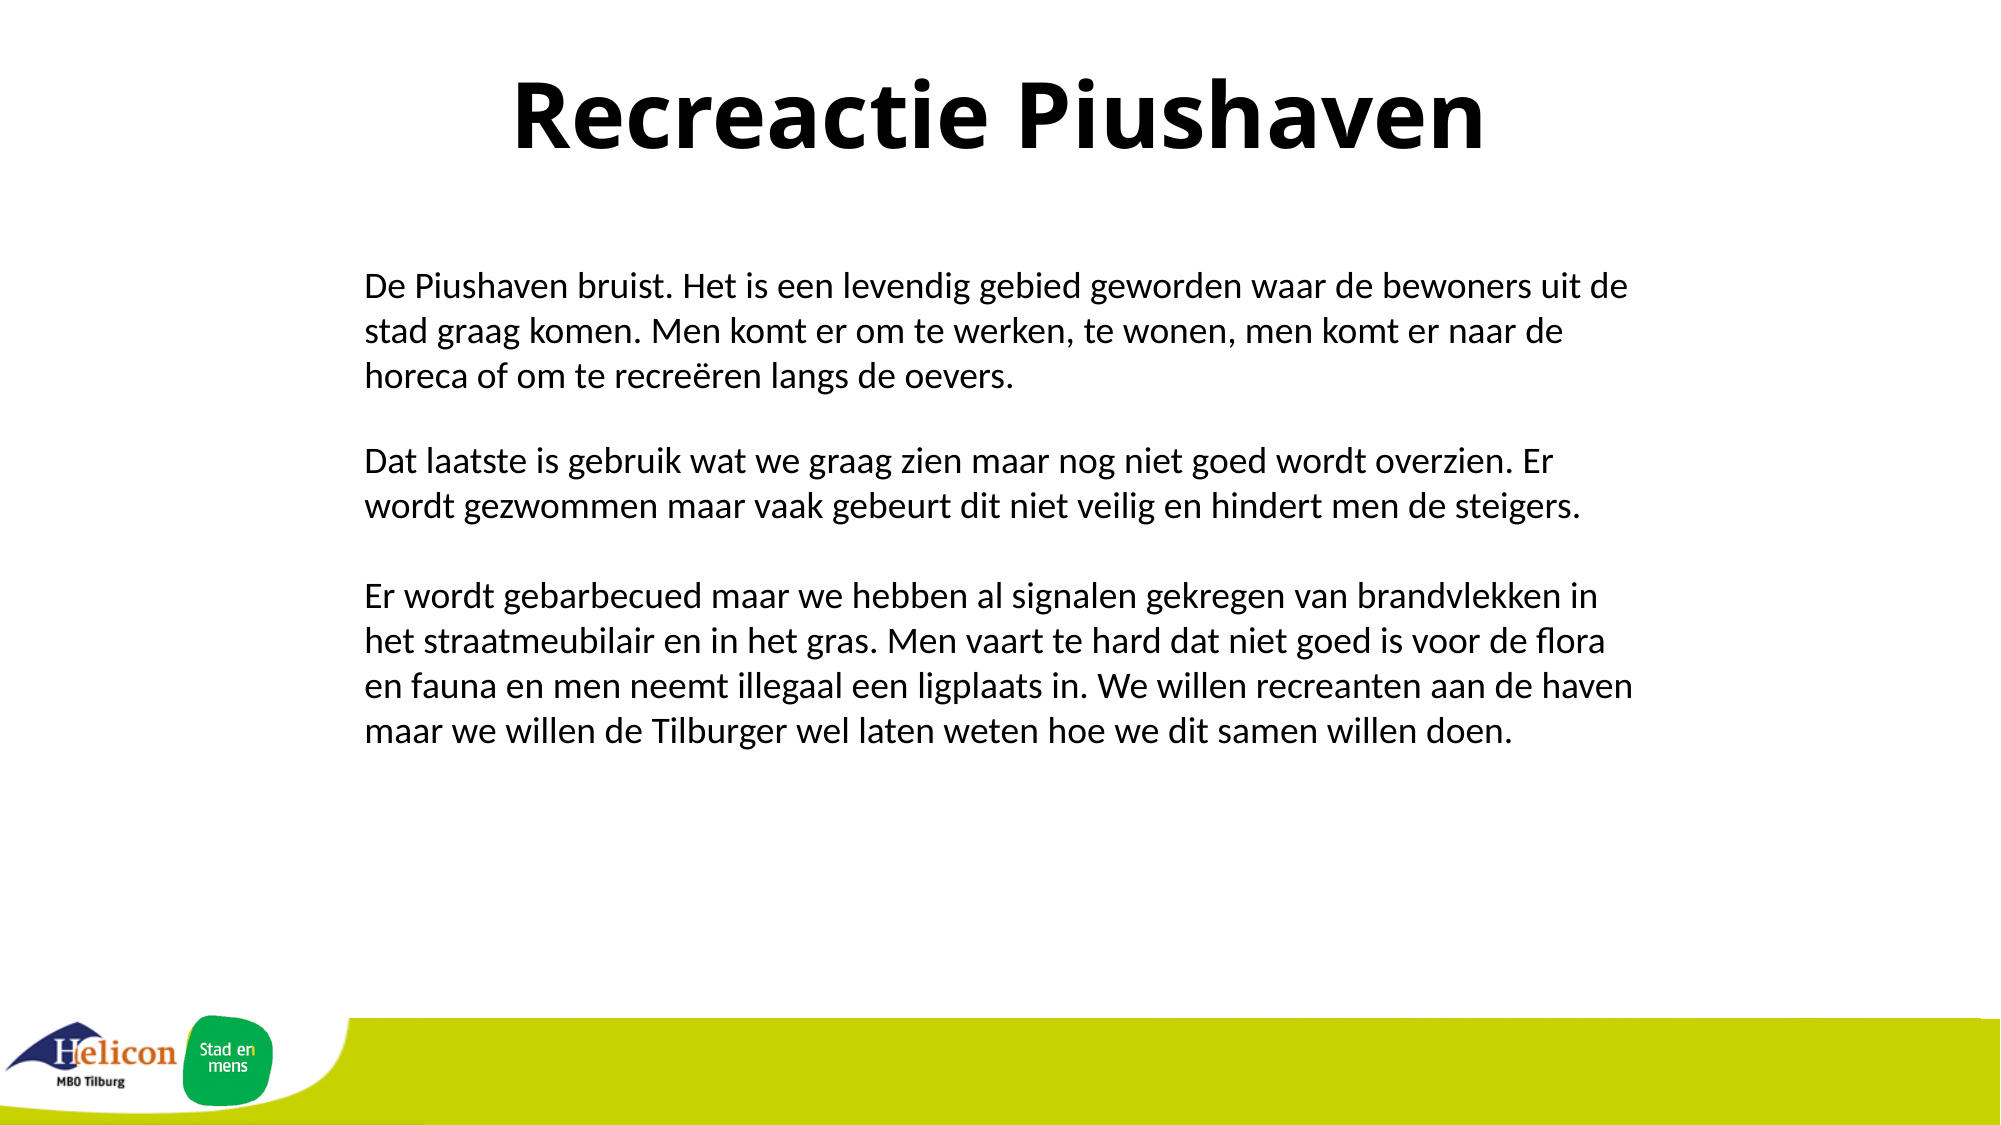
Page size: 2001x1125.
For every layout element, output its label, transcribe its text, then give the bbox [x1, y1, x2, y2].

title Recreactie Piushaven [249, 61, 1751, 445]
picture [0, 1013, 424, 1125]
text_box De Piushaven bruist. Het is een levendig gebied geworden waar de bewoners uit de stad graag komen. Men komt er om te werken, te wonen, men komt er naar de horeca of om te recreëren langs de oevers. Dat laatste is gebruik wat we graag zien maar nog niet goed wordt overzien. Er wordt gezwommen maar vaak gebeurt dit niet veilig en hindert men de steigers. Er wordt gebarbecued maar we hebben al signalen gekregen van brandvlekken in het straatmeubilair en in het gras. Men vaart te hard dat niet goed is voor de flora en fauna en men neemt illegaal een ligplaats in. We willen recreanten aan de haven maar we willen de Tilburger wel laten weten hoe we dit samen willen doen. [349, 253, 1651, 758]
